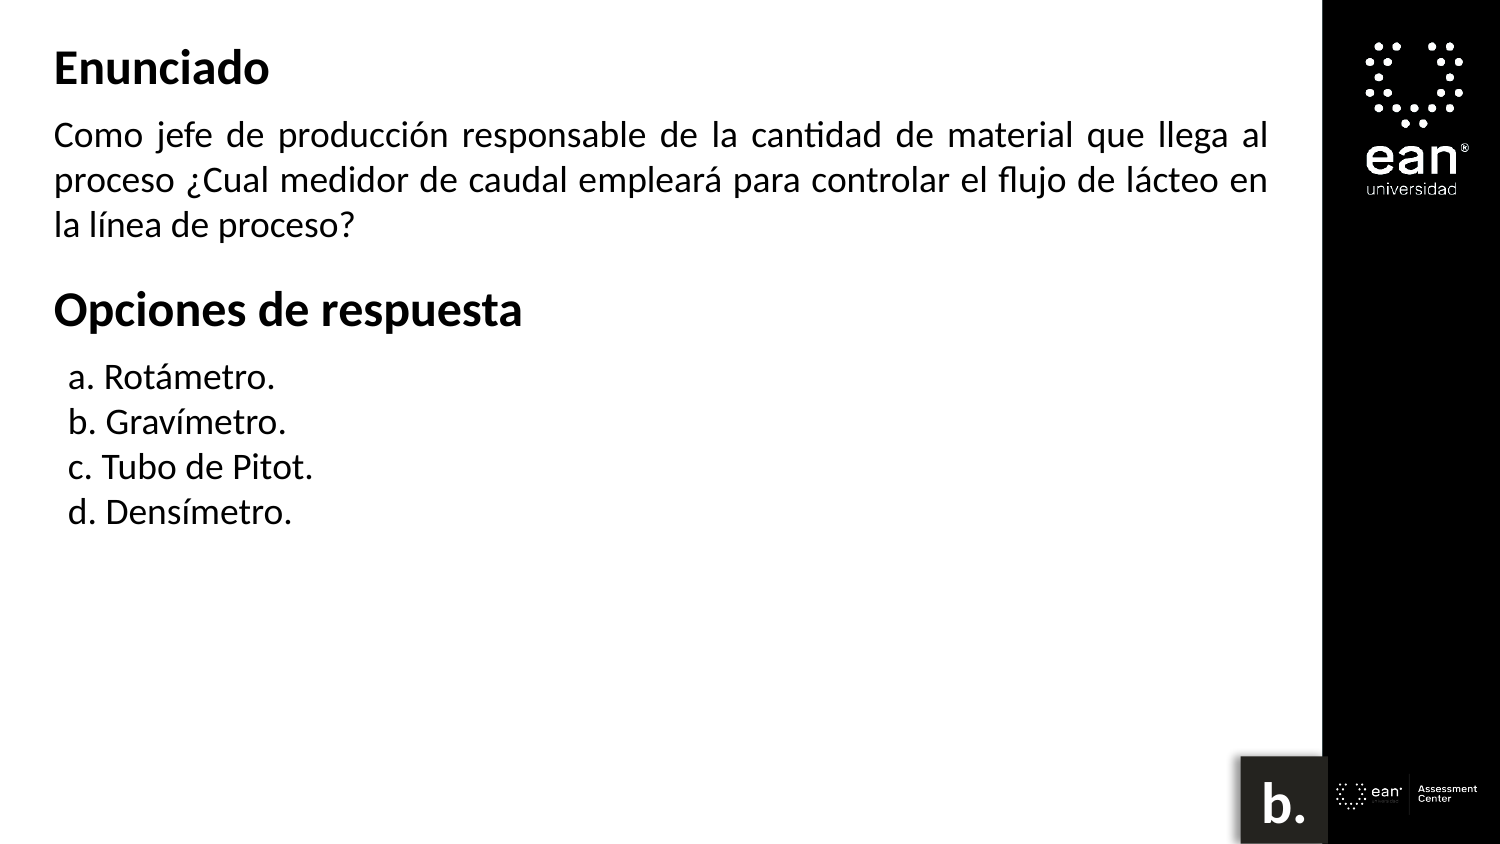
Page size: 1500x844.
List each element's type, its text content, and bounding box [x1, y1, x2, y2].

text_box Como jefe de producción responsable de la cantidad de material que llega al proceso ¿Cual medidor de caudal empleará para controlar el flujo de lácteo en la línea de proceso? [39, 102, 1285, 252]
text_box a. Rotámetro. b. Gravímetro. c. Tubo de Pitot. d. Densímetro. [53, 344, 1299, 540]
text_box Opciones de respuesta [39, 268, 797, 344]
picture [0, 0, 1500, 844]
text_box b. [1239, 754, 1330, 844]
text_box Enunciado [39, 27, 797, 102]
